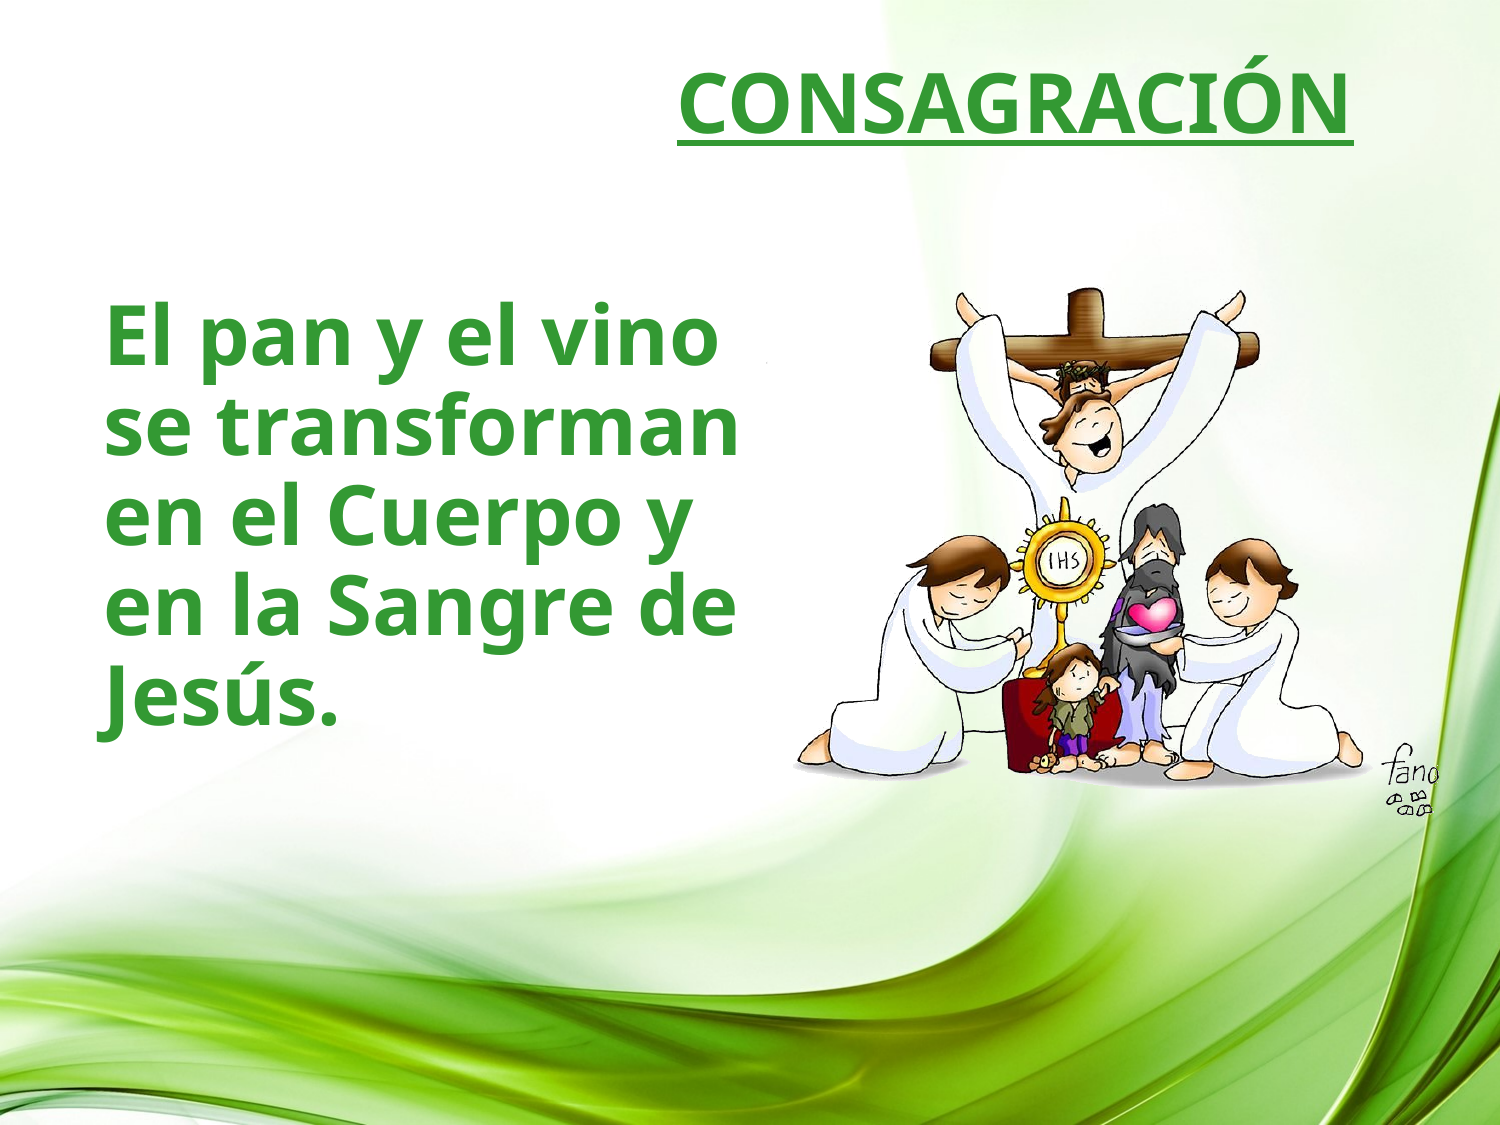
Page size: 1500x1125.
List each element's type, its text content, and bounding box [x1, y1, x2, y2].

picture [0, 0, 1500, 1125]
title El pan y el vino se transforman en el Cuerpo y en la Sangre de Jesús. [88, 231, 716, 805]
text_box CONSAGRACIÓN [661, 42, 1459, 158]
